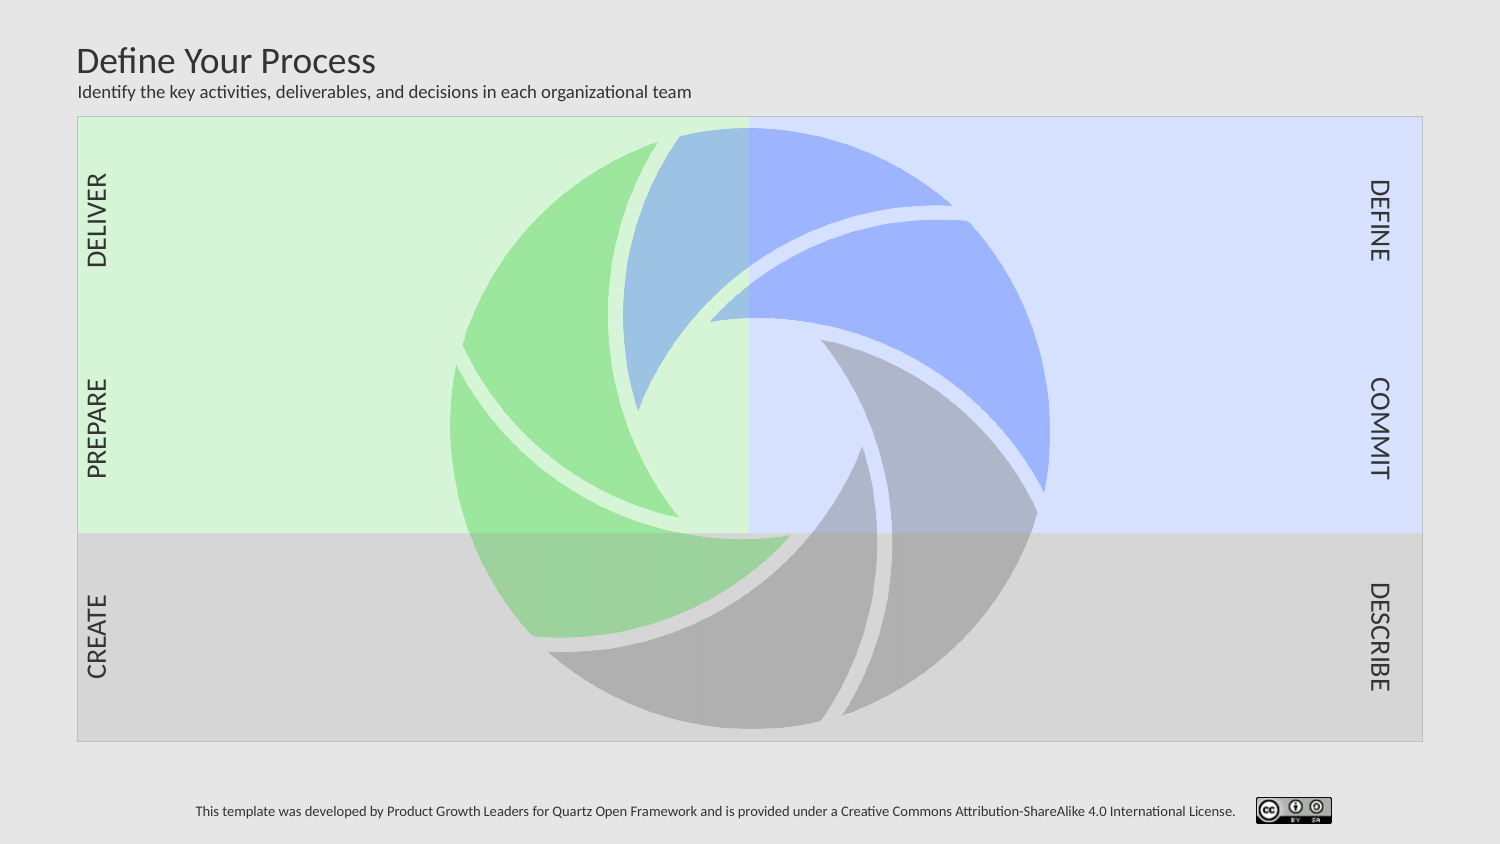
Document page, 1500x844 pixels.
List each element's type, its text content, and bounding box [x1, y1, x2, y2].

title Define Your Process [61, 21, 1425, 97]
picture [1256, 797, 1332, 824]
table_cell Partners and channels [749, 128, 1050, 533]
